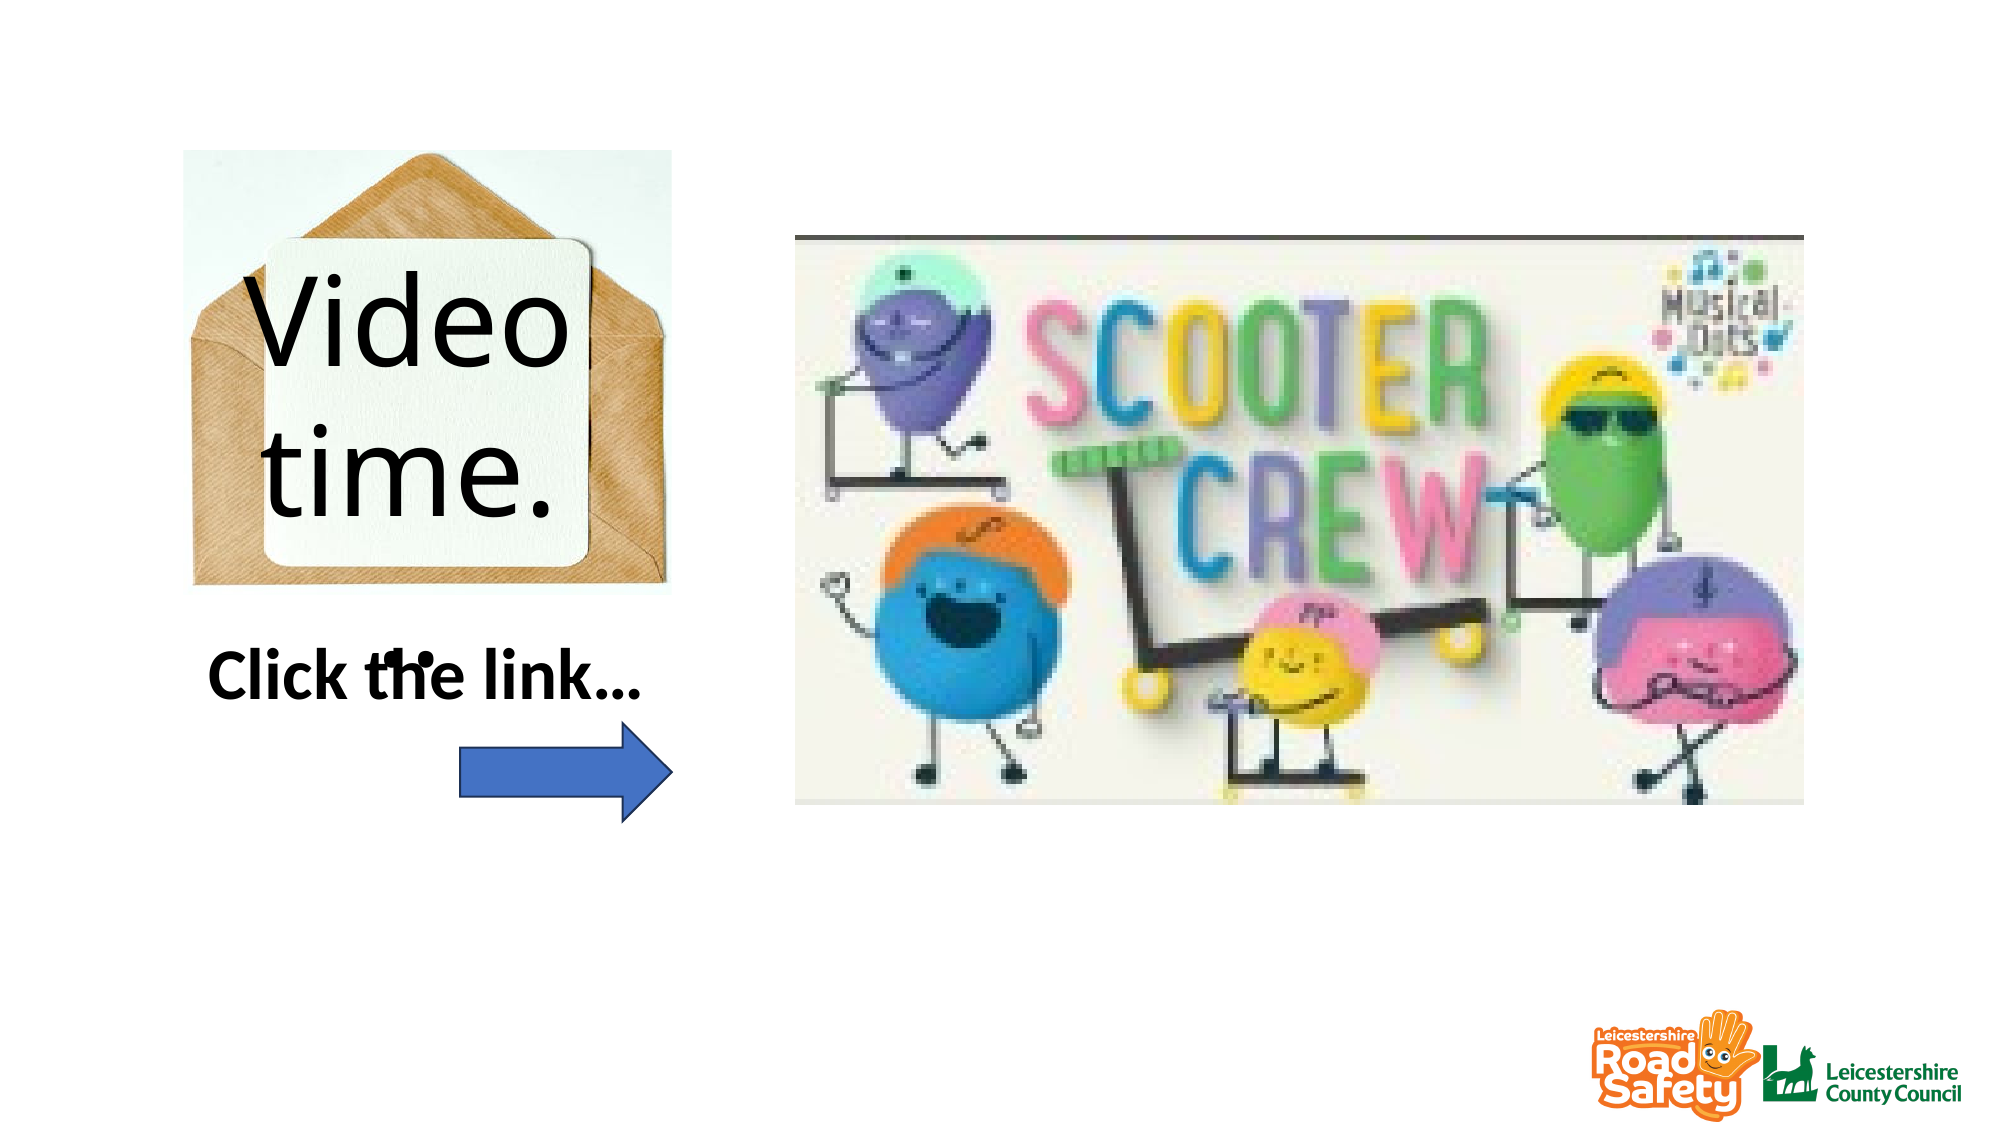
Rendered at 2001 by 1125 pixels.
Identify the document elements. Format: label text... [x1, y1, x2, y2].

text_box Video time... [228, 596, 590, 699]
picture [1589, 1007, 1961, 1125]
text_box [794, 234, 1805, 806]
text_box Click the link… [155, 619, 698, 722]
text_box [459, 720, 674, 824]
picture [183, 150, 672, 596]
